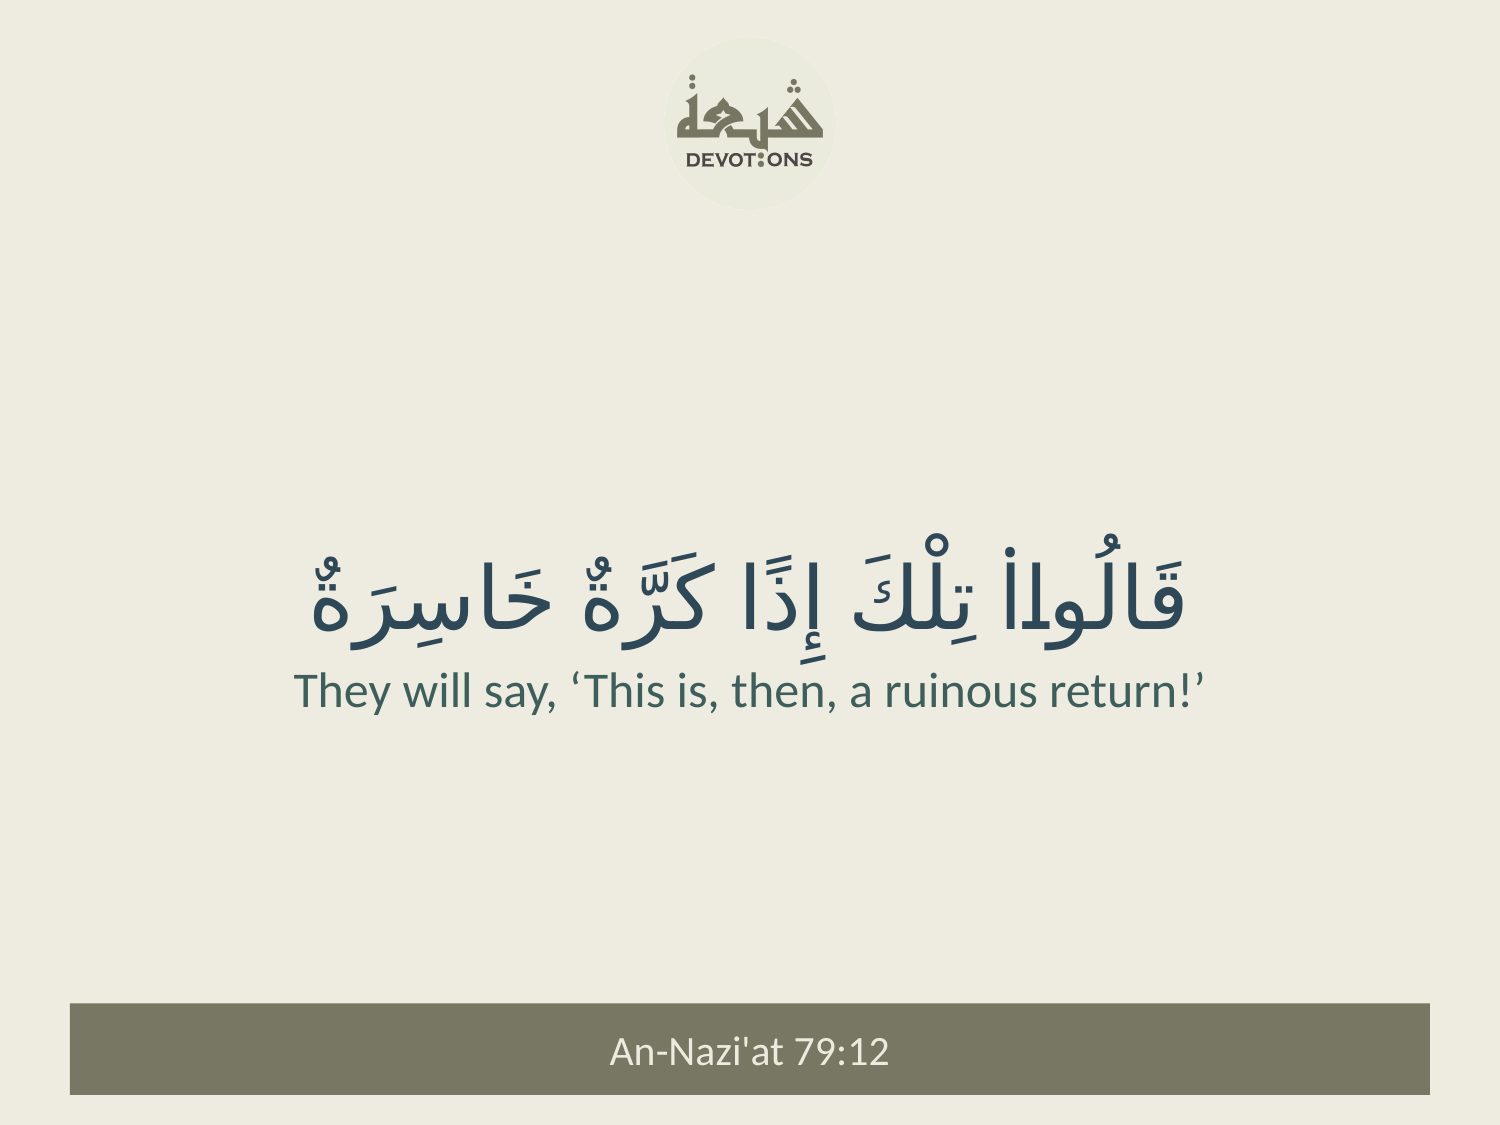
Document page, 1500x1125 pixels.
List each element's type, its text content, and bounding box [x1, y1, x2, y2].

picture [656, 29, 844, 203]
list An-Nazi'at 79:12 [69, 1003, 1430, 1095]
list قَالُوا۟ تِلْكَ إِذًا كَرَّةٌ خَاسِرَةٌ They will say, ‘This is, then, a ruinous return!’ [69, 203, 1430, 1003]
